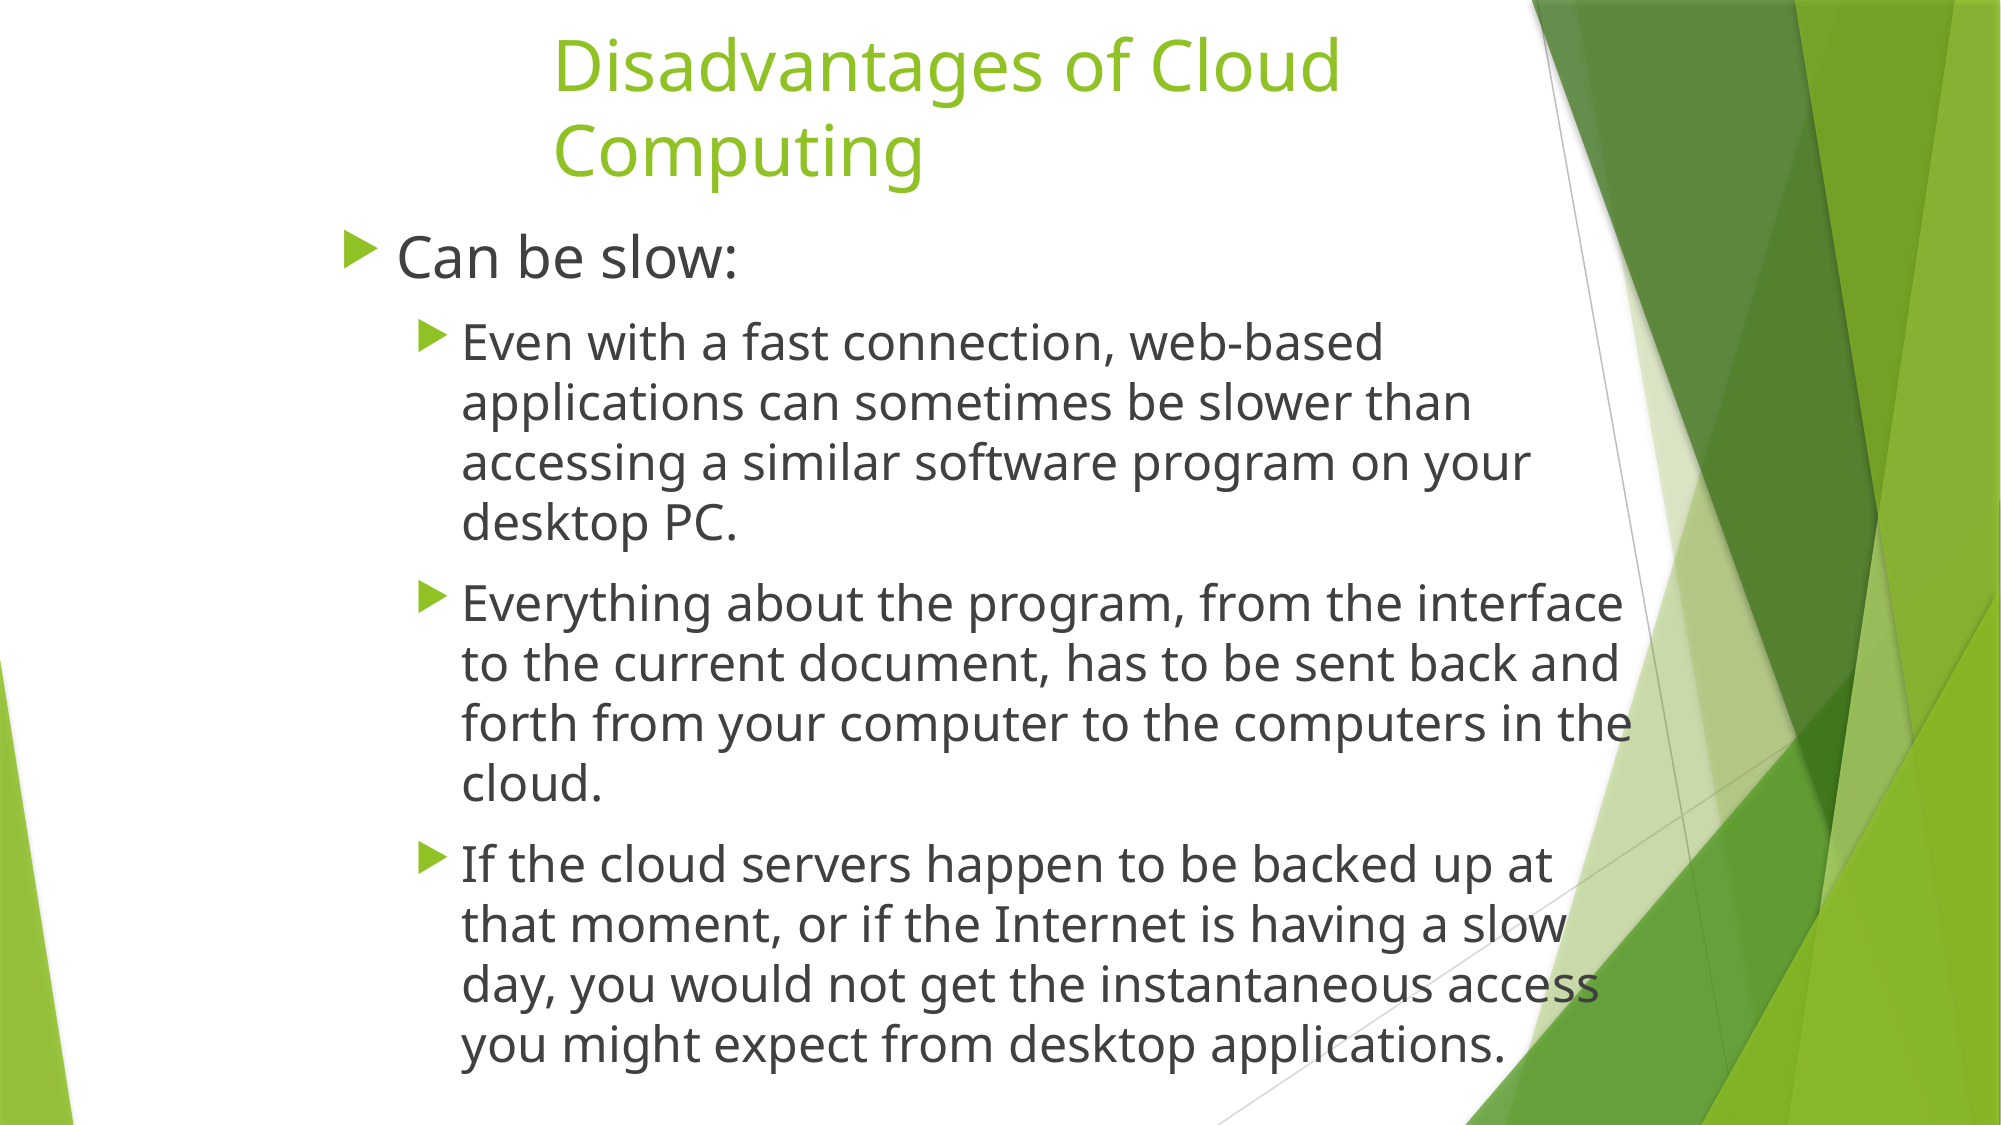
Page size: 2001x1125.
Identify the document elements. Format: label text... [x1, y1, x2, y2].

slide_number 41 [1409, 991, 1522, 1051]
list Can be slow: Even with a fast connection, web-based applications can sometimes be slower than accessing a similar software program on your desktop PC. Everything about the program, from the interface to the current document, has to be sent back and forth from your computer to the computers in the cloud. If the cloud servers happen to be backed up at that moment, or if the Internet is having a slow day, you would not get the instantaneous access you might expect from desktop applications. [324, 212, 1675, 1005]
title Disadvantages of Cloud Computing [537, 12, 1725, 200]
